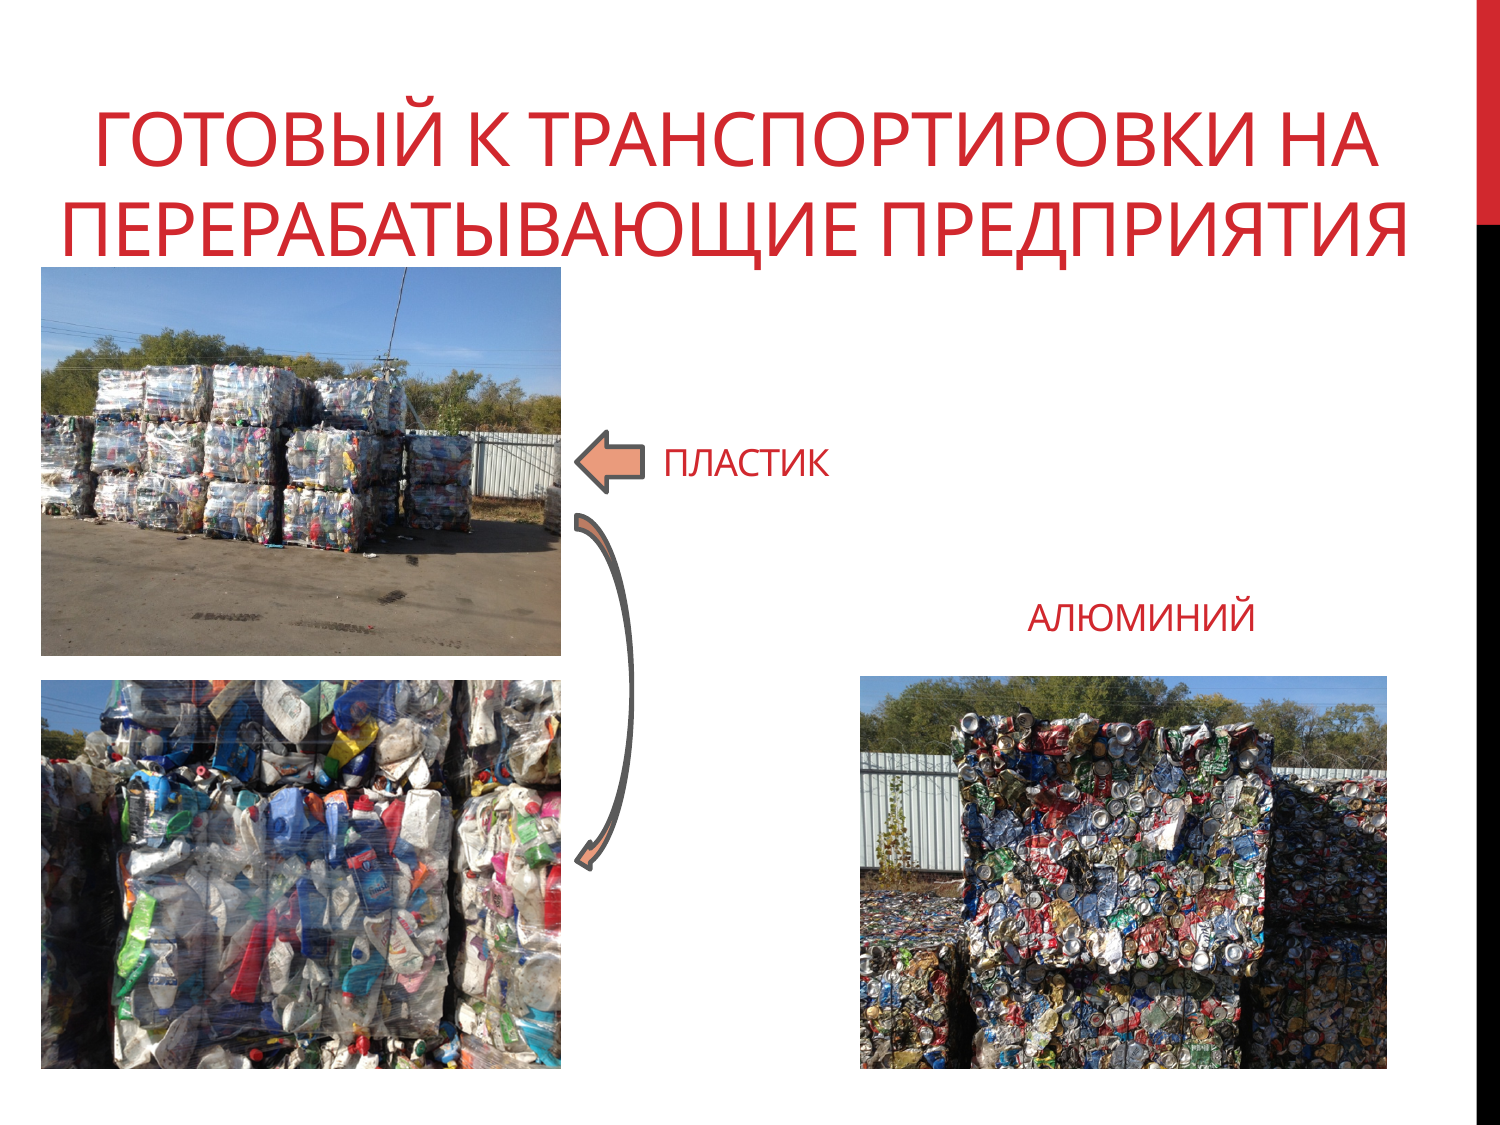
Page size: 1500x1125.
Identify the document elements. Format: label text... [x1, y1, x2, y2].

picture [860, 676, 1388, 1070]
text_box алюминий [1012, 586, 1281, 646]
title готовый к транспортировки на перерабатывающие предприятия [0, 30, 1471, 279]
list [40, 266, 562, 656]
picture [40, 680, 562, 1070]
text_box Пластик [647, 431, 845, 492]
text_box [574, 512, 635, 872]
text_box [573, 429, 645, 495]
